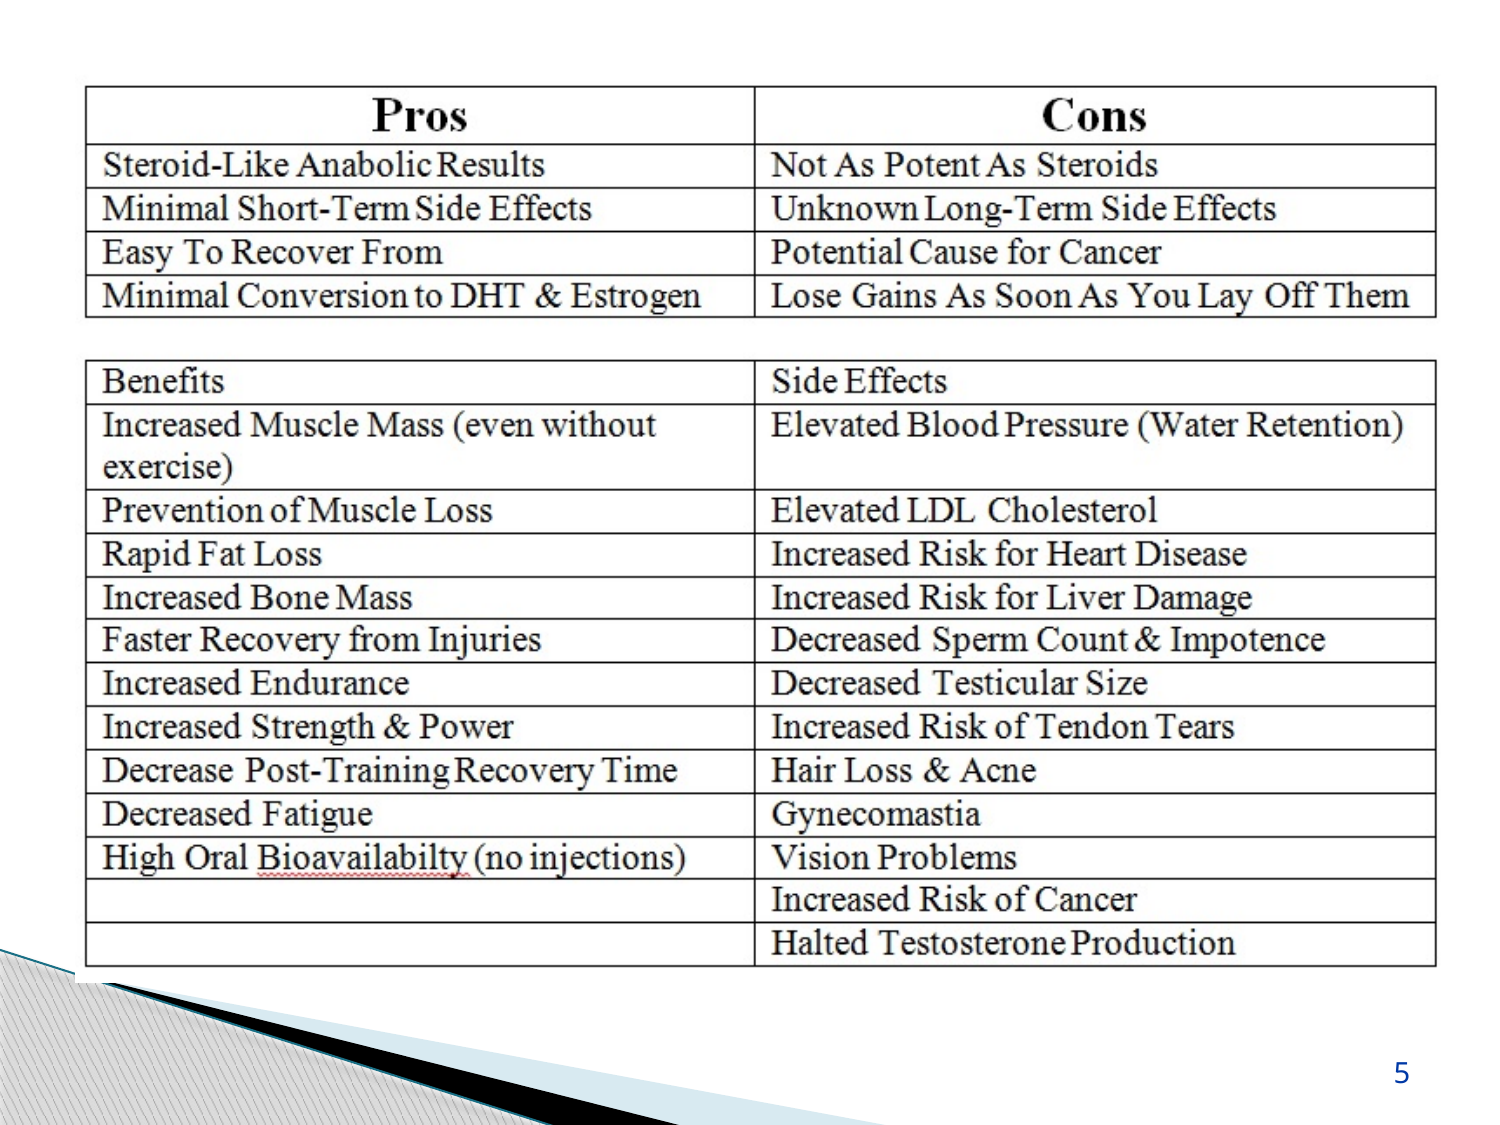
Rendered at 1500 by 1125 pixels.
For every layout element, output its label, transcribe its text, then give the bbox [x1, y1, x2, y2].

text_box 5 [1074, 1012, 1425, 1073]
picture [74, 74, 1452, 983]
